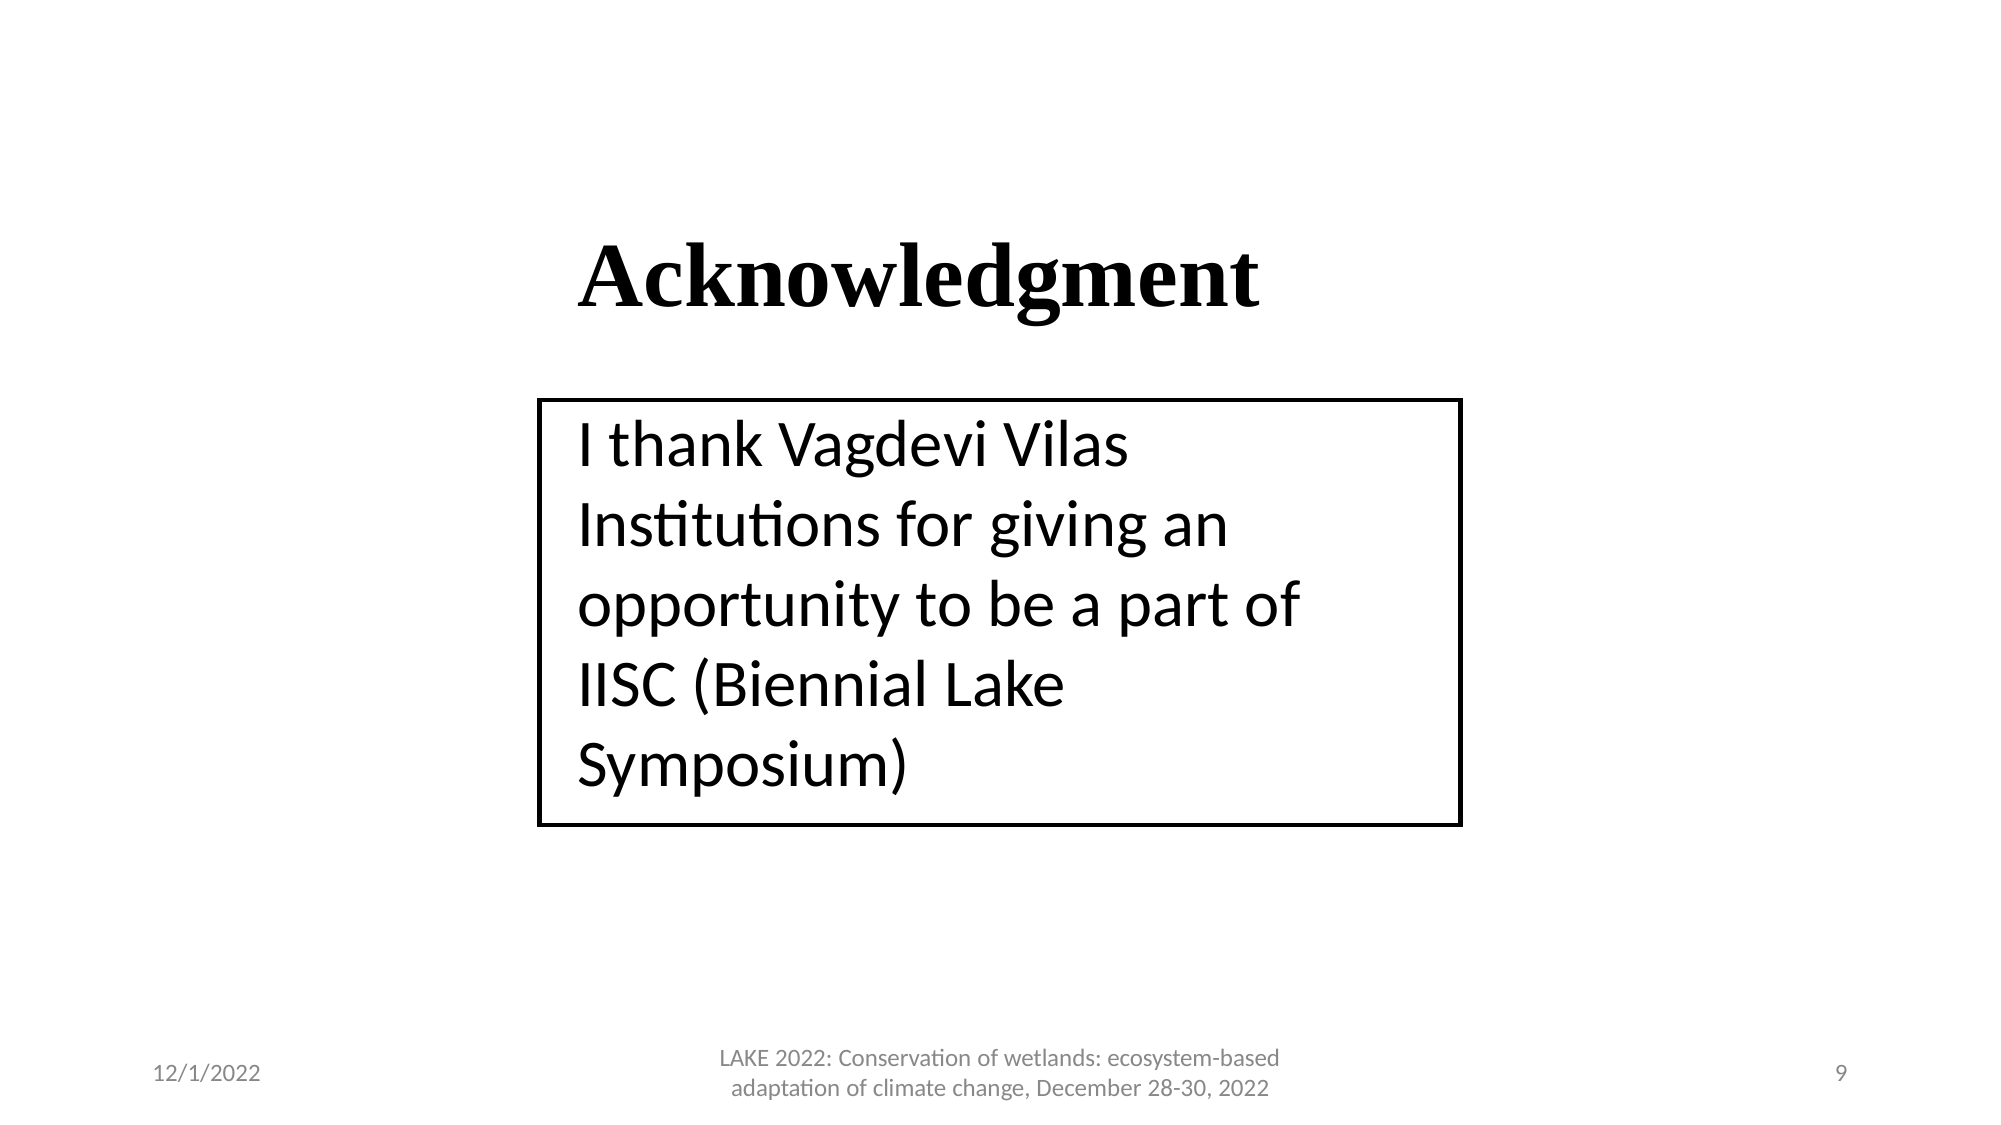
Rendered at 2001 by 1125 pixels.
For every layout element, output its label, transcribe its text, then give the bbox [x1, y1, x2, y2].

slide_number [715, 1045, 1285, 1125]
footer 12/1/2022 [150, 1060, 264, 1125]
text_box I thank Vagdevi Vilas Institutions for giving an opportunity to be a part of IISC (Biennial Lake Symposium) [539, 399, 1461, 825]
title Acknowledgment [575, 212, 1357, 399]
slide_number 9 [1828, 1060, 1854, 1125]
